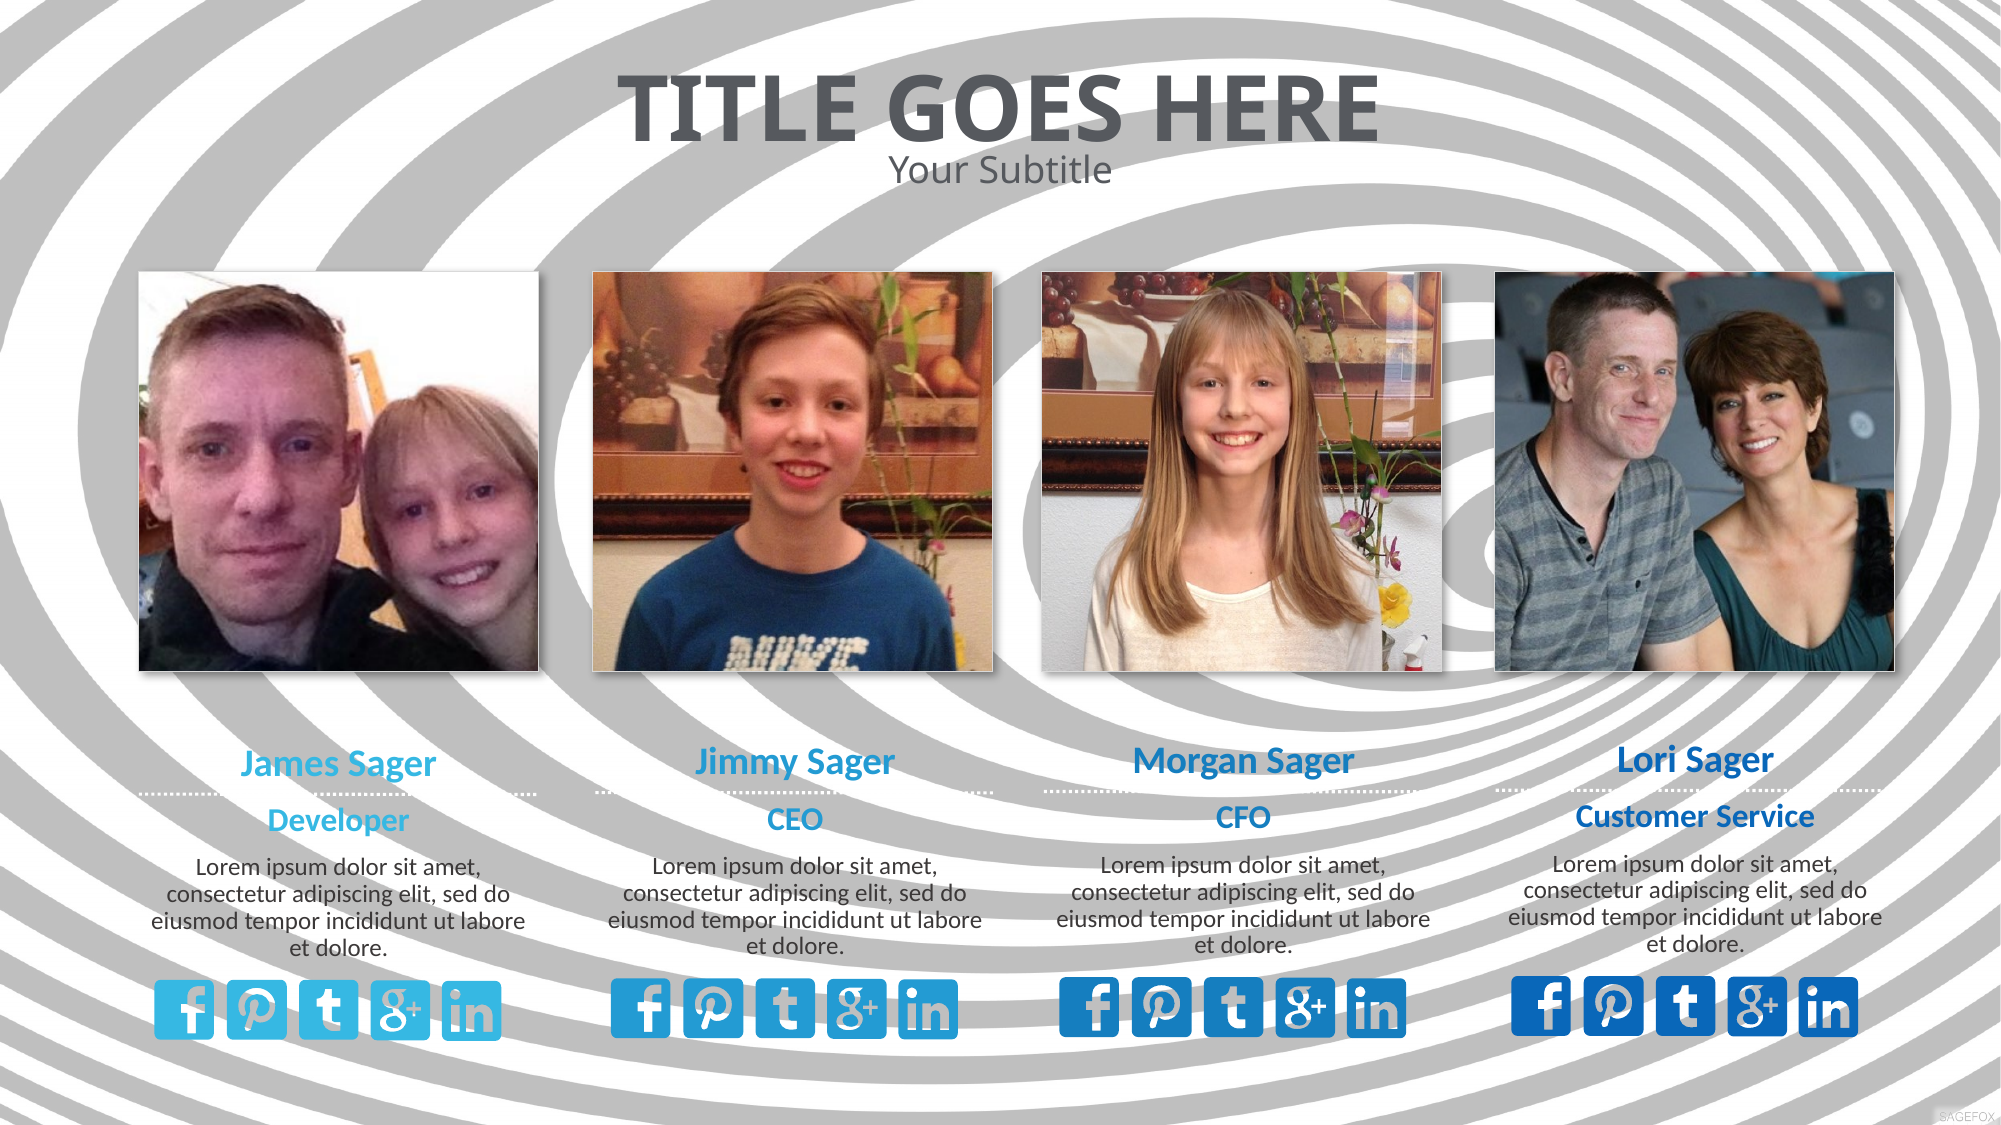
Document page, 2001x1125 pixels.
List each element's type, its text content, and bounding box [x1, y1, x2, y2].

text_box Lori Sager [1520, 738, 1871, 781]
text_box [1059, 977, 1407, 1039]
text_box [591, 270, 993, 672]
text_box Lorem ipsum dolor sit amet, consectetur adipiscing elit, sed do eiusmod tempor incididunt ut labore et dolore. [1043, 851, 1444, 965]
text_box Lorem ipsum dolor sit amet, consectetur adipiscing elit, sed do eiusmod tempor incididunt ut labore et dolore. [595, 852, 996, 966]
text_box Lorem ipsum dolor sit amet, consectetur adipiscing elit, sed do eiusmod tempor incididunt ut labore et dolore. [138, 854, 539, 968]
text_box CEO [620, 798, 971, 841]
text_box Developer [163, 799, 514, 842]
text_box [138, 270, 540, 672]
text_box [610, 978, 958, 1040]
text_box James Sager [163, 742, 514, 785]
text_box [1511, 976, 1859, 1038]
text_box [1040, 270, 1442, 672]
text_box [154, 979, 502, 1041]
text_box [1494, 271, 1896, 673]
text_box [548, 42, 1452, 199]
text_box CFO [1068, 797, 1419, 840]
text_box Jimmy Sager [620, 740, 971, 784]
text_box Morgan Sager [1068, 739, 1419, 782]
text_box Lorem ipsum dolor sit amet, consectetur adipiscing elit, sed do eiusmod tempor incididunt ut labore et dolore. [1495, 850, 1896, 964]
text_box Customer Service [1520, 796, 1871, 839]
